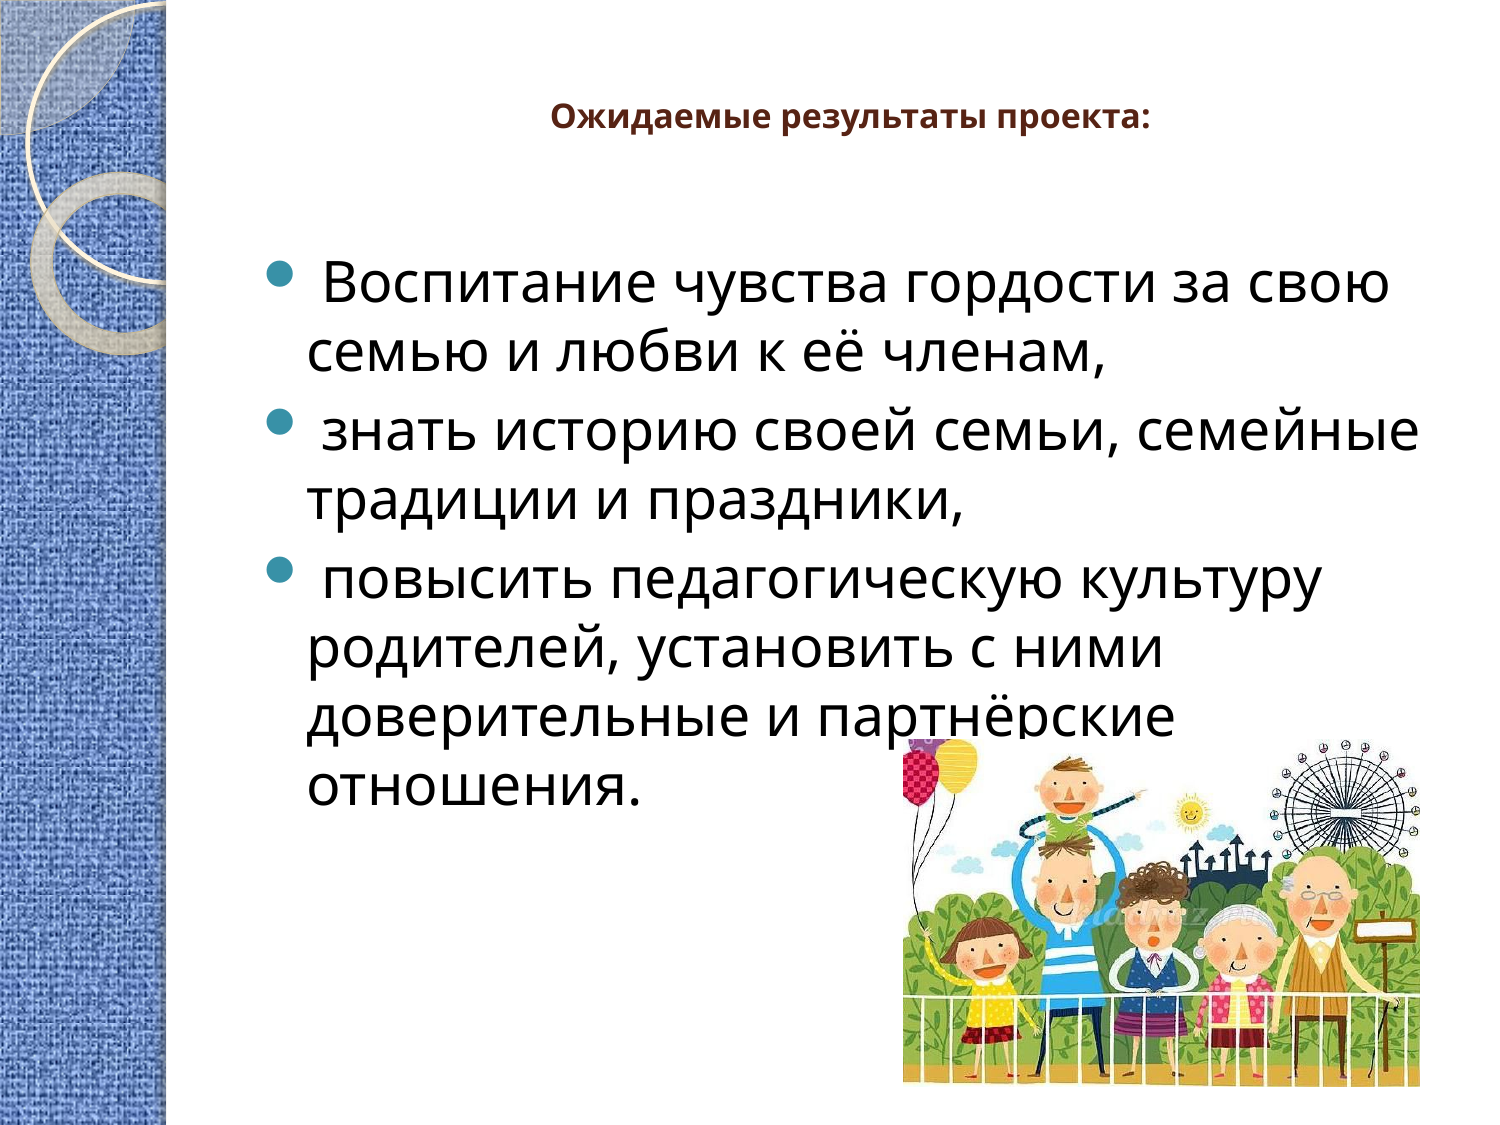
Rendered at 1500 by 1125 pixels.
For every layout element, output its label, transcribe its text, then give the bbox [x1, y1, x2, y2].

picture [136, 0, 164, 4]
picture [903, 739, 1420, 1087]
picture [32, 13, 160, 207]
title Ожидаемые результаты проекта: [235, 45, 1466, 185]
picture [53, 241, 160, 332]
picture [0, 134, 166, 1125]
picture [62, 195, 160, 280]
list Воспитание чувства гордости за свою семью и любви к её членам, знать историю своей семьи, семейные традиции и праздники, повысить педагогическую культуру родителей, установить с ними доверительные и партнёрские отношения. [235, 237, 1483, 894]
